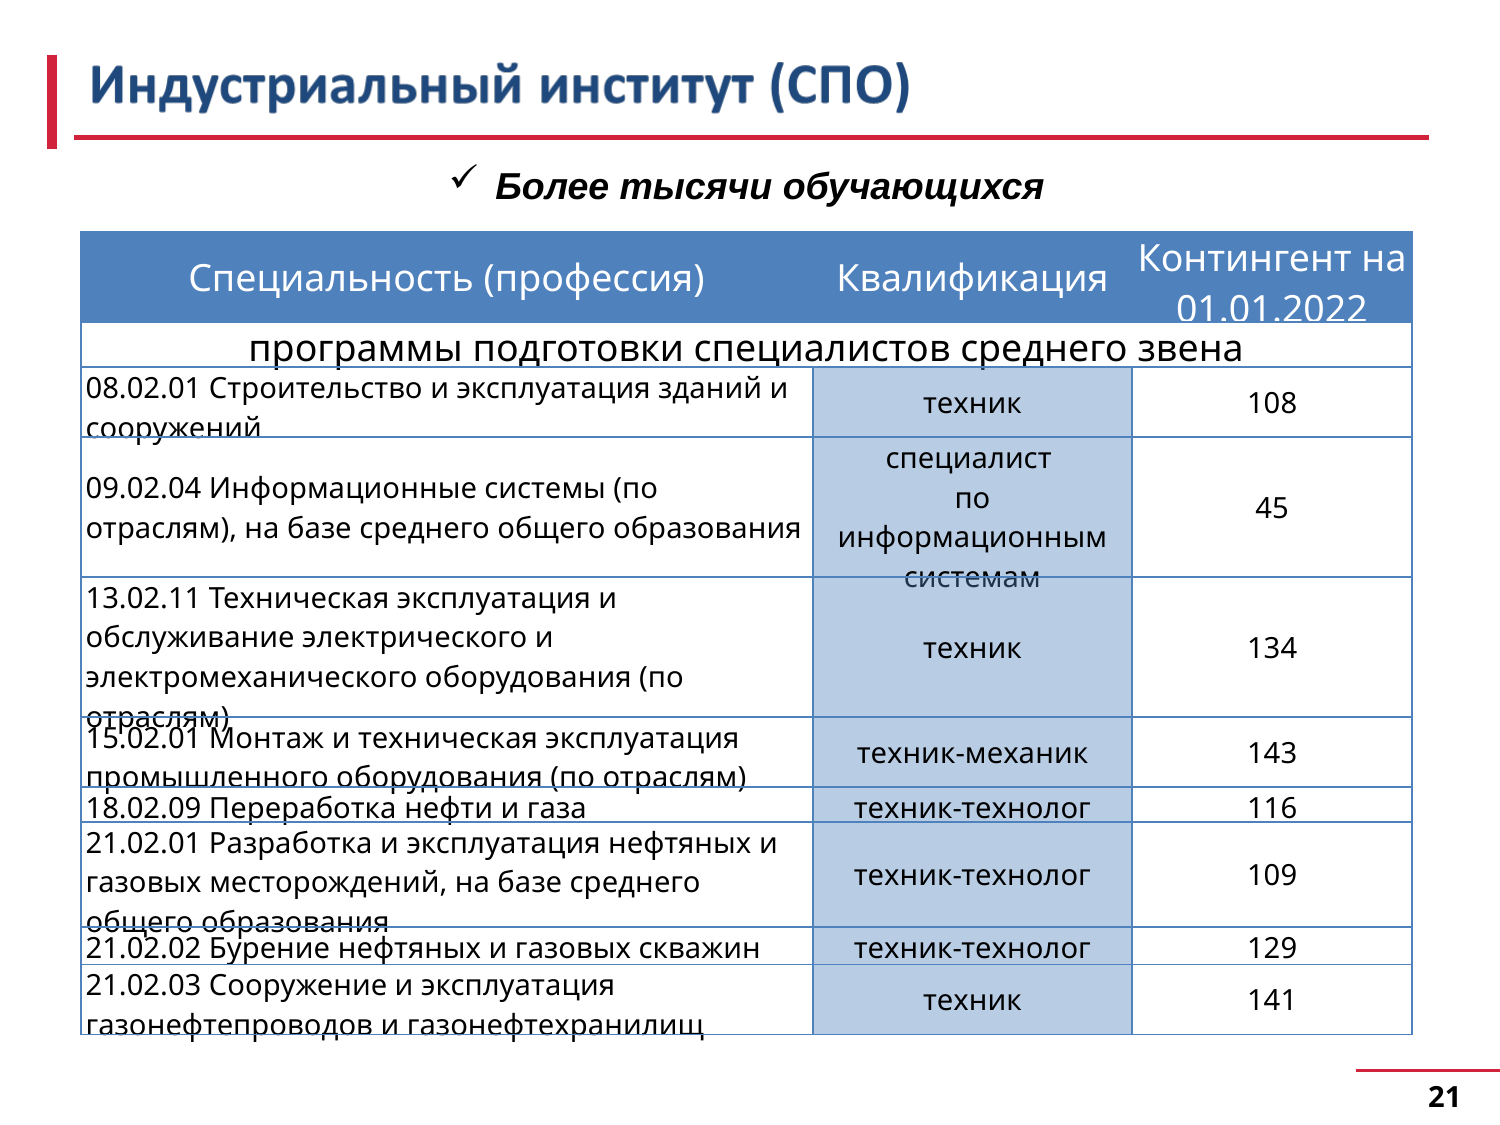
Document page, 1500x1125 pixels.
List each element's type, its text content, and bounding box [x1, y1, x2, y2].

table_header Специальность (профессия) [82, 233, 812, 321]
table_cell техник [814, 965, 1131, 1034]
picture [52, 30, 947, 156]
table_header Контингент на 01.01.2022 [1133, 233, 1411, 321]
table_cell 08.02.01 Строительство и эксплуатация зданий и сооружений [82, 368, 812, 436]
table_cell специалист по информационным системам [814, 438, 1131, 576]
table_header Квалификация [814, 233, 1131, 321]
table_cell 15.02.01 Монтаж и техническая эксплуатация промышленного оборудования (по отраслям) [82, 718, 812, 786]
table_cell техник-механик [814, 718, 1131, 786]
table_cell 09.02.04 Информационные системы (по отраслям), на базе среднего общего образования [82, 438, 812, 576]
table_cell техник-технолог [814, 928, 1131, 964]
table_cell 134 [1133, 578, 1411, 716]
table_cell техник [814, 368, 1131, 436]
table_cell 141 [1133, 965, 1411, 1034]
table_cell 116 [1133, 788, 1411, 821]
table_cell 129 [1133, 928, 1411, 964]
table_cell программы подготовки специалистов среднего звена [82, 323, 1411, 366]
table_cell техник-технолог [814, 823, 1131, 926]
table_cell 109 [1133, 823, 1411, 926]
table_cell 21.02.01 Разработка и эксплуатация нефтяных и газовых месторождений, на базе среднего общего образования [82, 823, 812, 926]
table_cell техник-технолог [814, 788, 1131, 821]
table_cell техник [814, 578, 1131, 716]
table_cell 45 [1133, 438, 1411, 576]
text_box Более тысячи обучающихся [0, 154, 1497, 215]
table_cell 21.02.02 Бурение нефтяных и газовых скважин [82, 928, 812, 964]
table_cell 13.02.11 Техническая эксплуатация и обслуживание электрического и электромеханического оборудования (по отраслям) [82, 578, 812, 716]
table_cell 143 [1133, 718, 1411, 786]
table_cell 108 [1133, 368, 1411, 436]
table_cell 21.02.03 Сооружение и эксплуатация газонефтепроводов и газонефтехранилищ [82, 965, 812, 1034]
table_cell 18.02.09 Переработка нефти и газа [82, 788, 812, 821]
